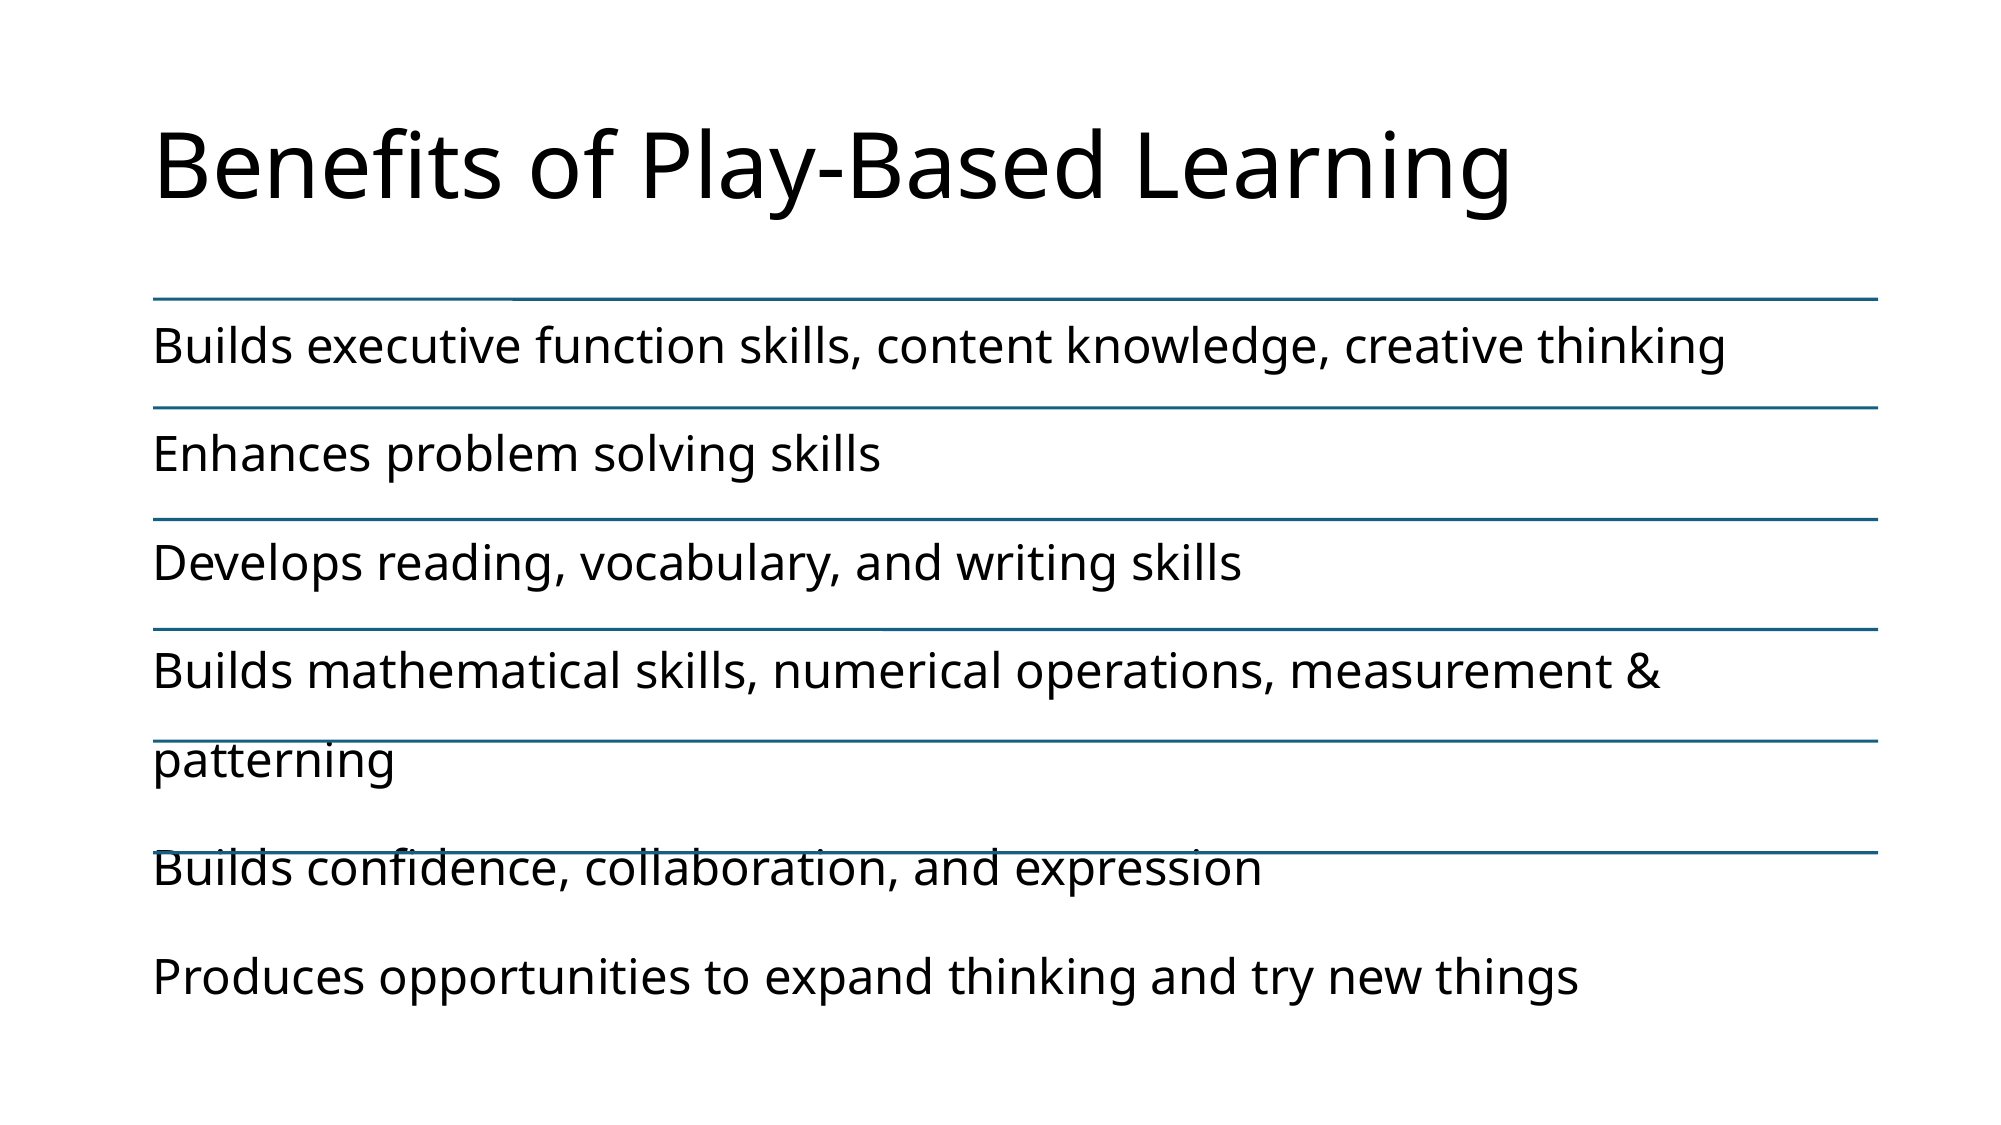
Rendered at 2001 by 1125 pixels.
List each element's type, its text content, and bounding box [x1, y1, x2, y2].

text_box [153, 406, 1879, 410]
text_box [153, 851, 1879, 855]
text_box [153, 627, 1879, 632]
text_box [153, 297, 1879, 301]
text_box [153, 517, 1879, 522]
list Builds executive function skills, content knowledge, creative thinking Enhances problem solving skills Develops reading, vocabulary, and writing skills Builds mathematical skills, numerical operations, measurement & patterning Builds confidence, collaboration, and expression Produces opportunities to expand thinking and try new things [137, 277, 1863, 1014]
text_box [153, 739, 1879, 743]
title Benefits of Play-Based Learning [137, 59, 1863, 277]
